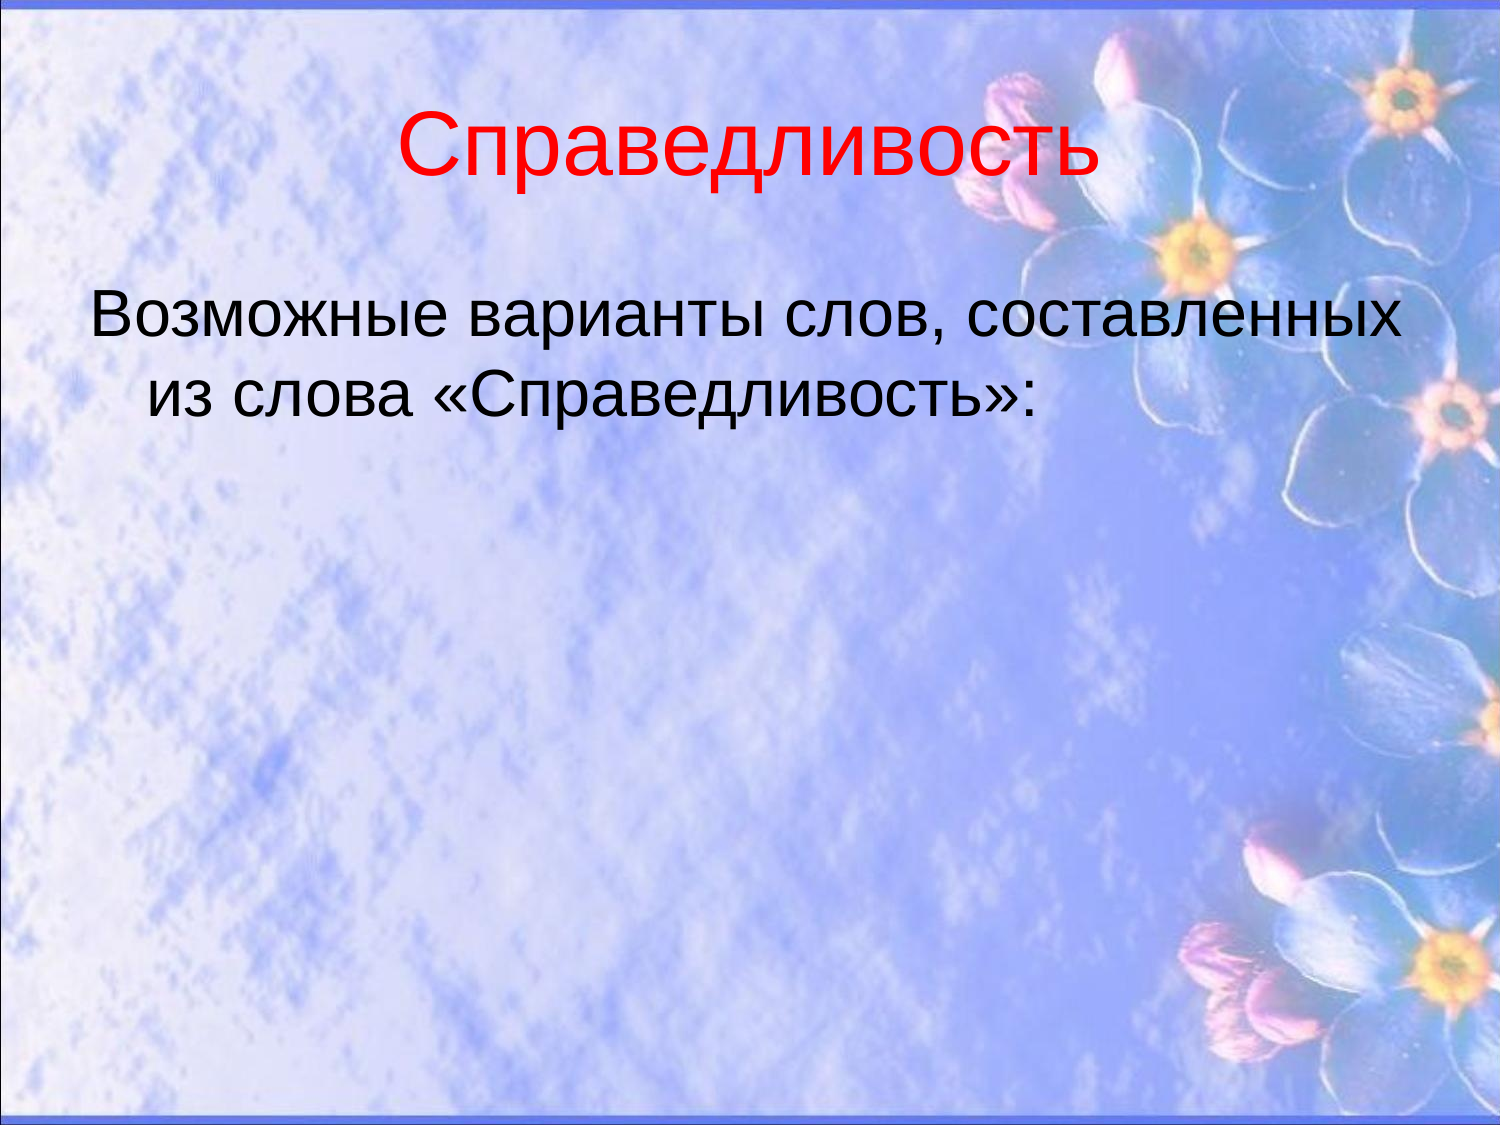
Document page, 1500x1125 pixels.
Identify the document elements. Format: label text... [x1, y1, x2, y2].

list Возможные варианты слов, составленных из слова «Справедливость»: [74, 262, 1425, 1005]
picture [0, 0, 1500, 1125]
title Справедливость [74, 20, 1425, 257]
